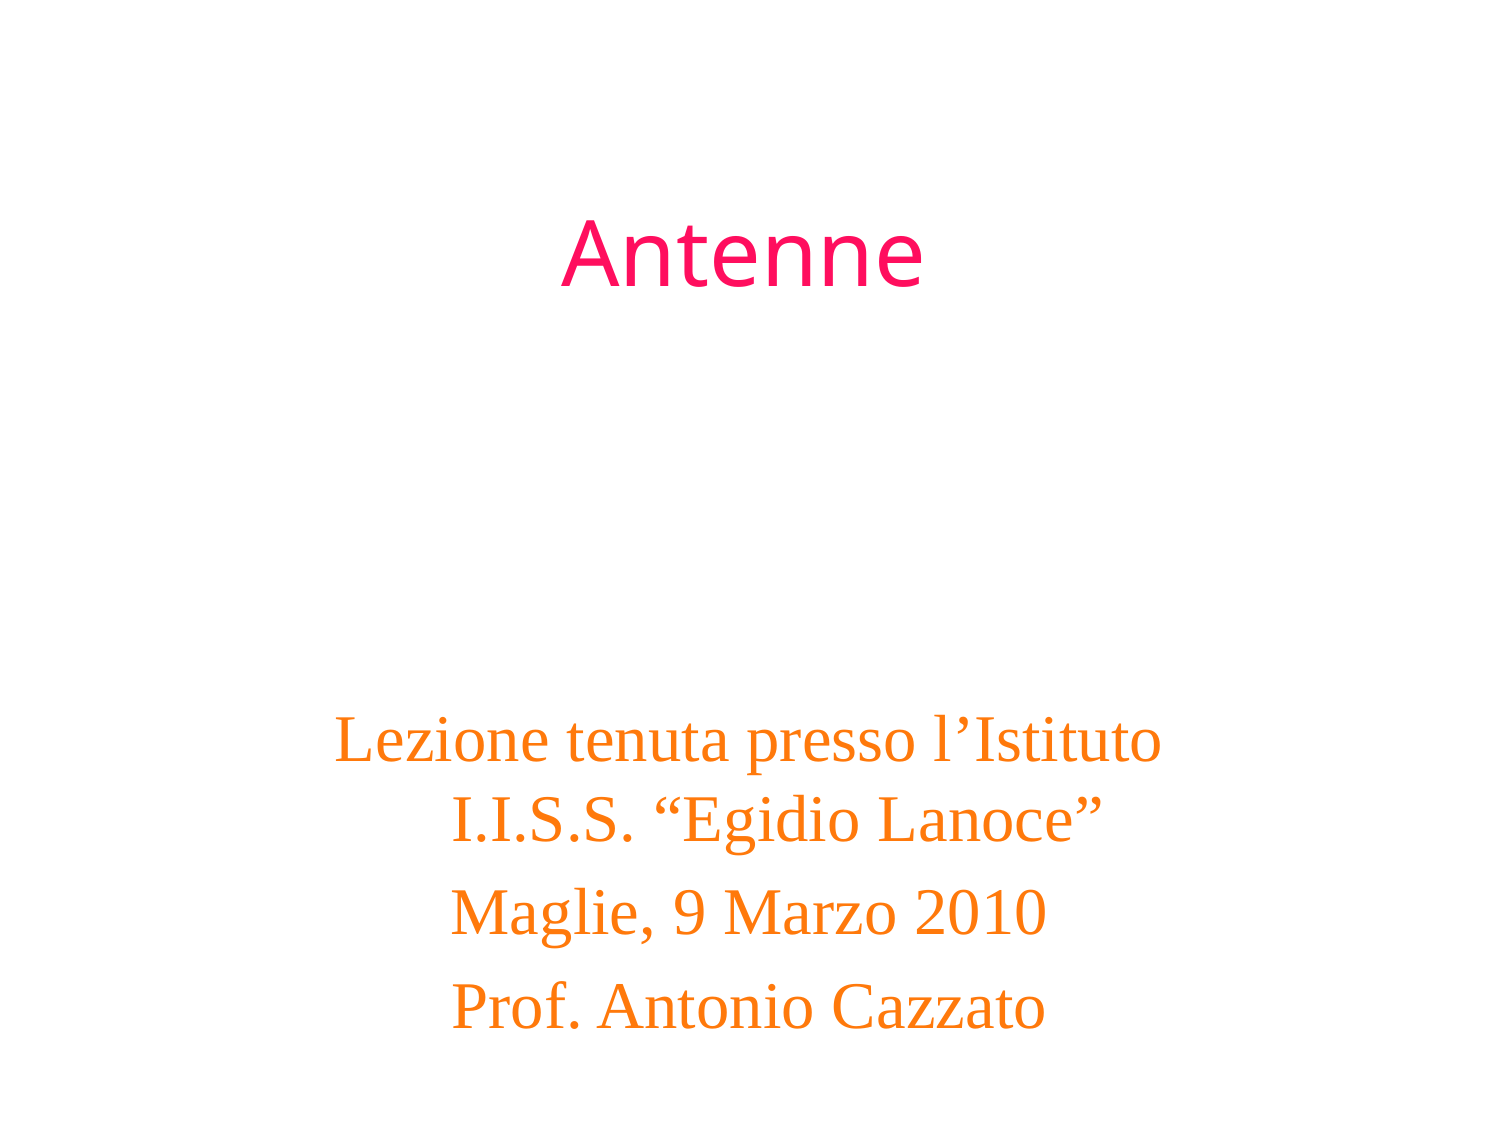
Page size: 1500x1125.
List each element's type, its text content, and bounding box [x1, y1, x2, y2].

text_box Lezione tenuta presso l’Istituto I.I.S.S. “Egidio Lanoce” Maglie, 9 Marzo 2010 Prof. Antonio Cazzato [224, 687, 1275, 1050]
text_box Antenne [74, 187, 1413, 375]
